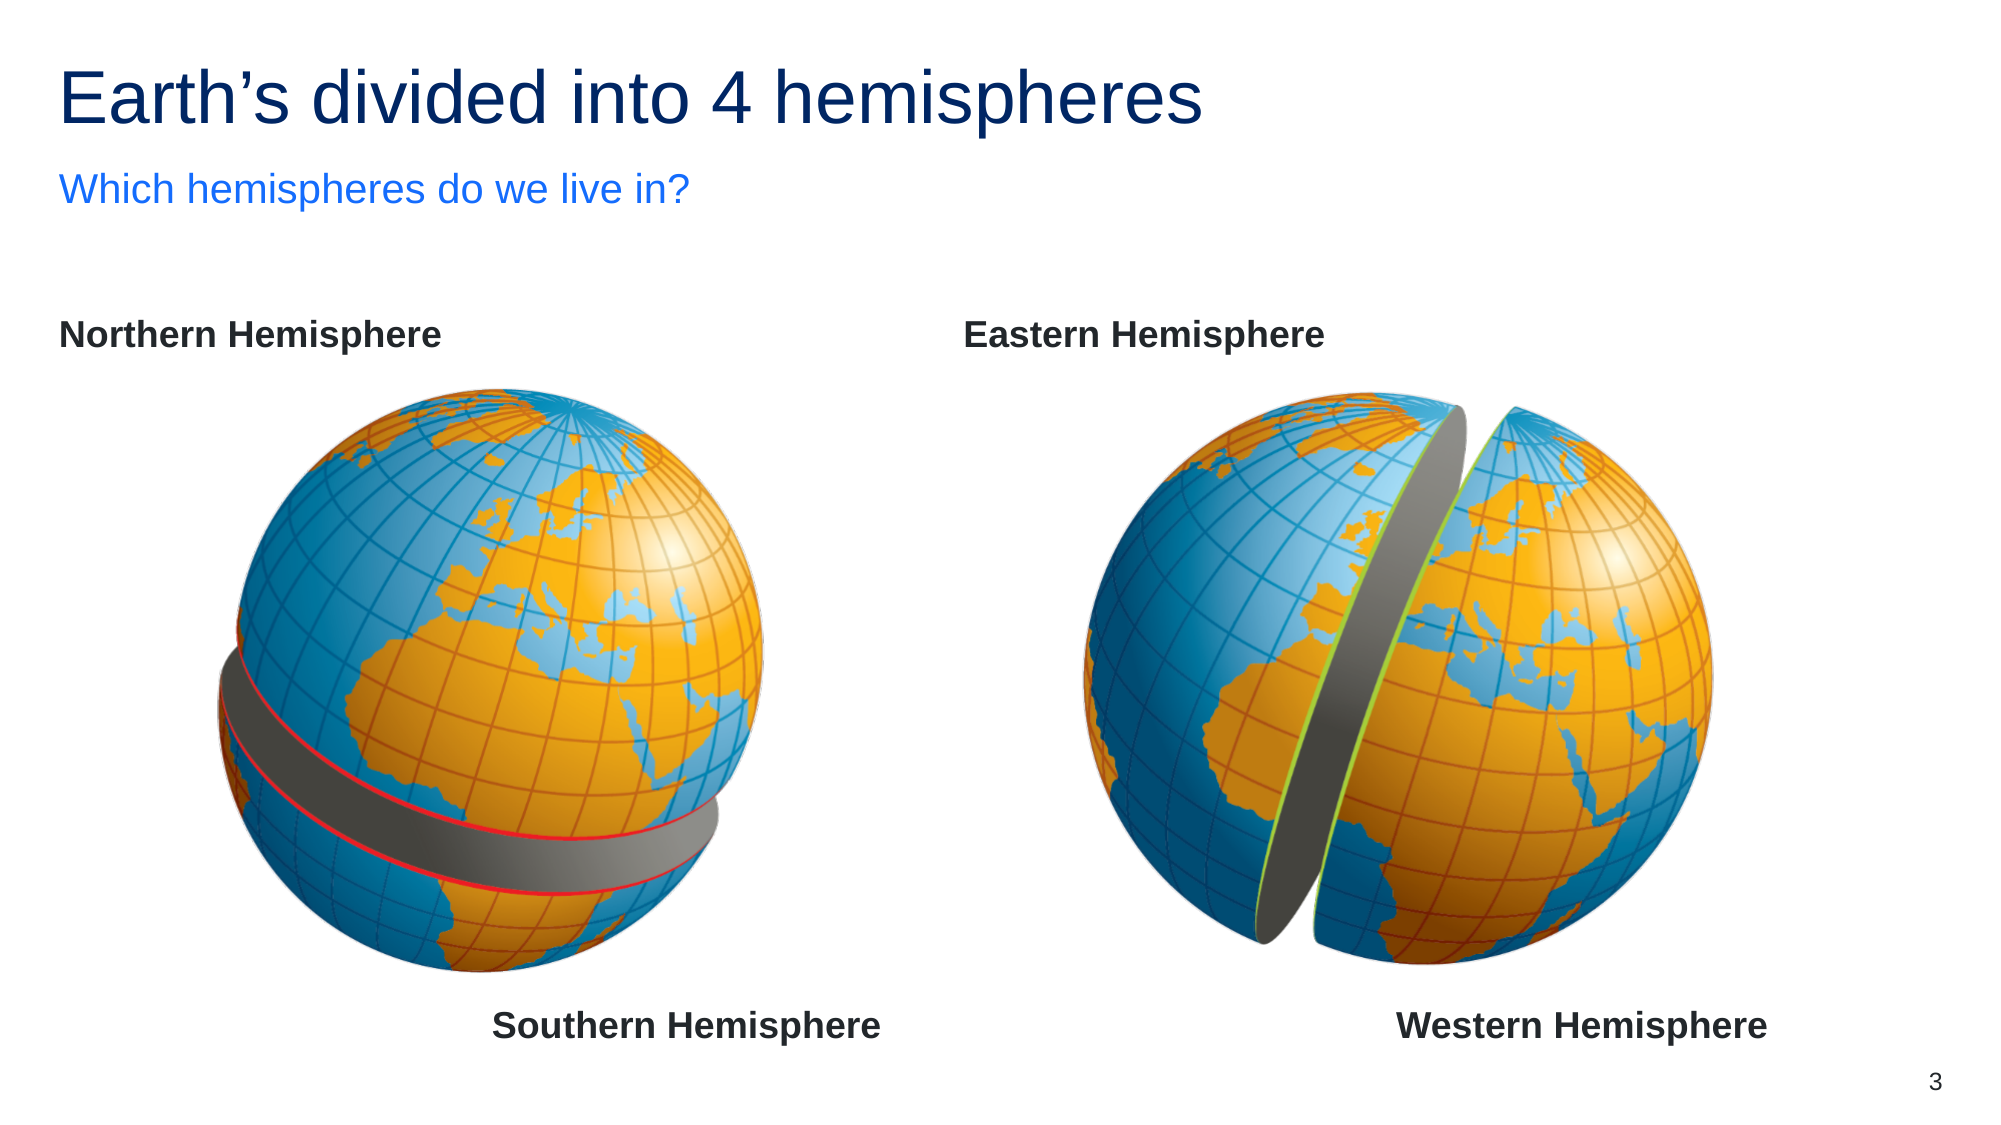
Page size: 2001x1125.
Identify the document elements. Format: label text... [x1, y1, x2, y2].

title Earth’s divided into 4 hemispheres [59, 59, 1943, 149]
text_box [963, 287, 1849, 1069]
list Which hemispheres do we live in? [59, 161, 1943, 212]
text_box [58, 287, 945, 1069]
slide_number 3 [1824, 1068, 1943, 1099]
